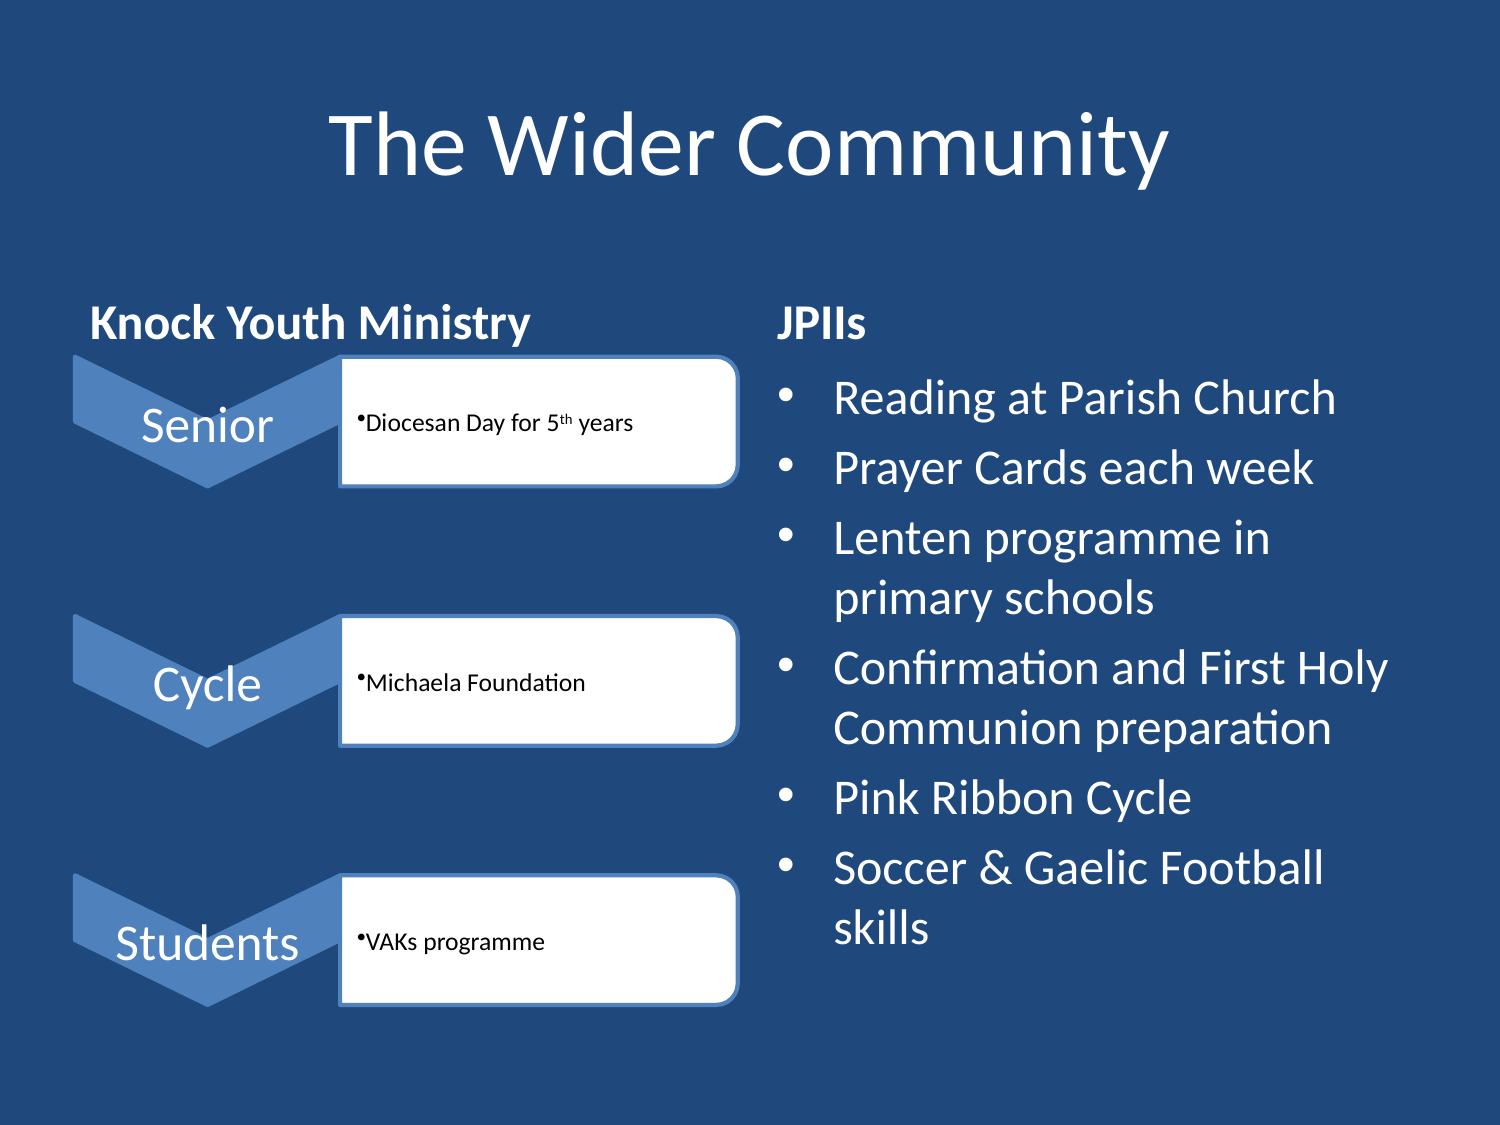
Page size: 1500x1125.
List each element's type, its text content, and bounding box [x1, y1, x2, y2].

title The Wider Community [75, 45, 1425, 233]
list Knock Youth Ministry [75, 251, 738, 356]
list Reading at Parish Church Prayer Cards each week Lenten programme in primary schools Confirmation and First Holy Communion preparation Pink Ribbon Cycle Soccer & Gaelic Football skills [761, 356, 1425, 1005]
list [74, 356, 738, 1006]
list JPIIs [761, 251, 1425, 356]
